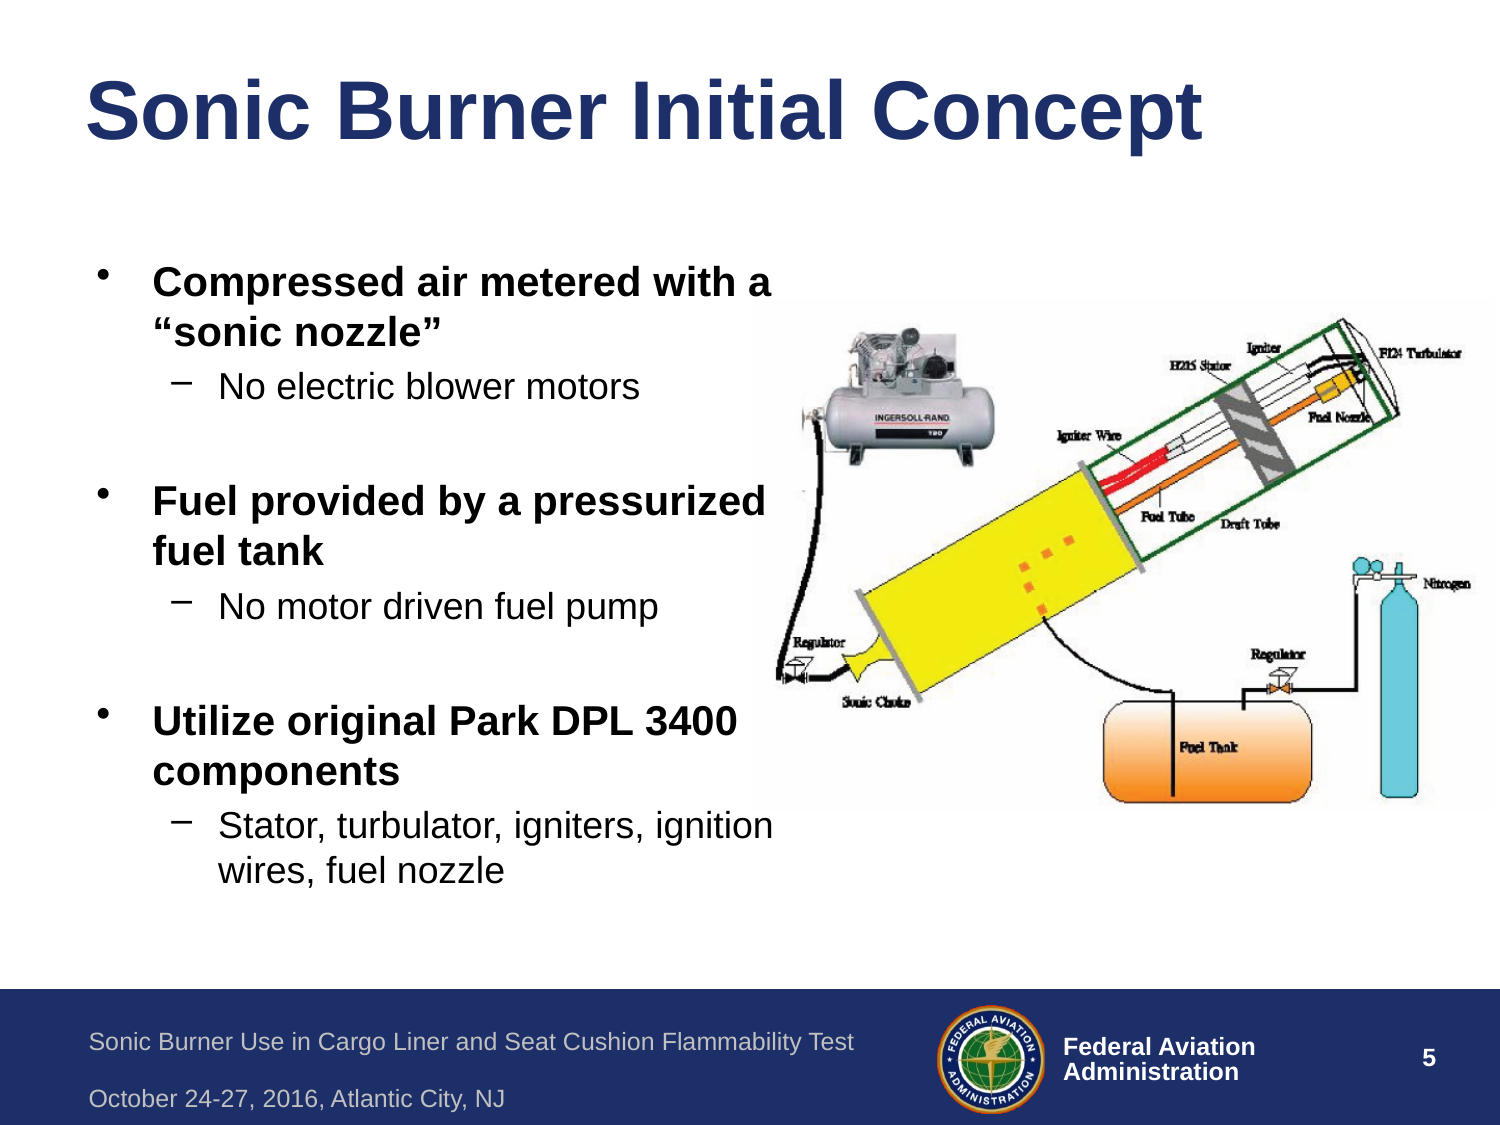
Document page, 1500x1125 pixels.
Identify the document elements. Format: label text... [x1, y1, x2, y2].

picture [751, 299, 1495, 845]
list Compressed air metered with a “sonic nozzle” No electric blower motors Fuel provided by a pressurized fuel tank No motor driven fuel pump Utilize original Park DPL 3400 components Stator, turbulator, igniters, ignition wires, fuel nozzle [81, 247, 829, 938]
title Sonic Burner Initial Concept [70, 56, 1461, 157]
picture [936, 1004, 1045, 1114]
